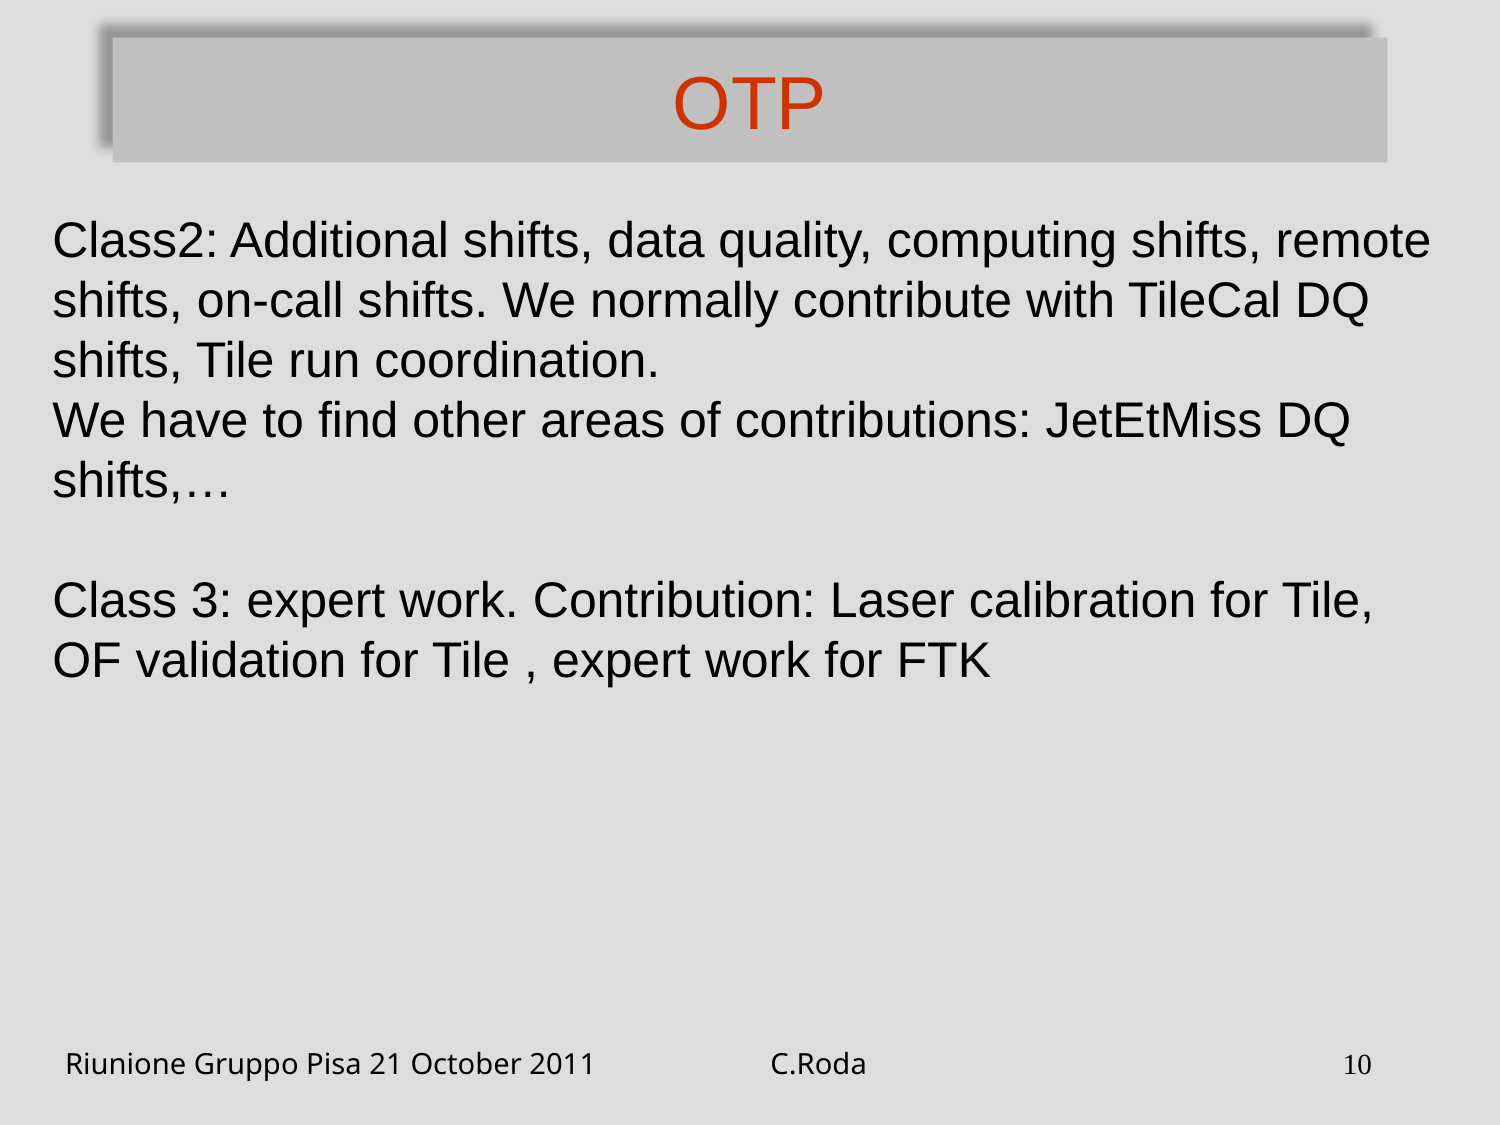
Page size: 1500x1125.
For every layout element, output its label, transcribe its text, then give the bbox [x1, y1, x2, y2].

footer C.Roda [562, 1037, 1074, 1113]
text_box Class2: Additional shifts, data quality, computing shifts, remote shifts, on-call shifts. We normally contribute with TileCal DQ shifts, Tile run coordination. We have to find other areas of contributions: JetEtMiss DQ shifts,… Class 3: expert work. Contribution: Laser calibration for Tile, OF validation for Tile , expert work for FTK [37, 199, 1463, 755]
slide_number 10 [1074, 1037, 1388, 1113]
title OTP [111, 36, 1388, 163]
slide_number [49, 1037, 562, 1088]
